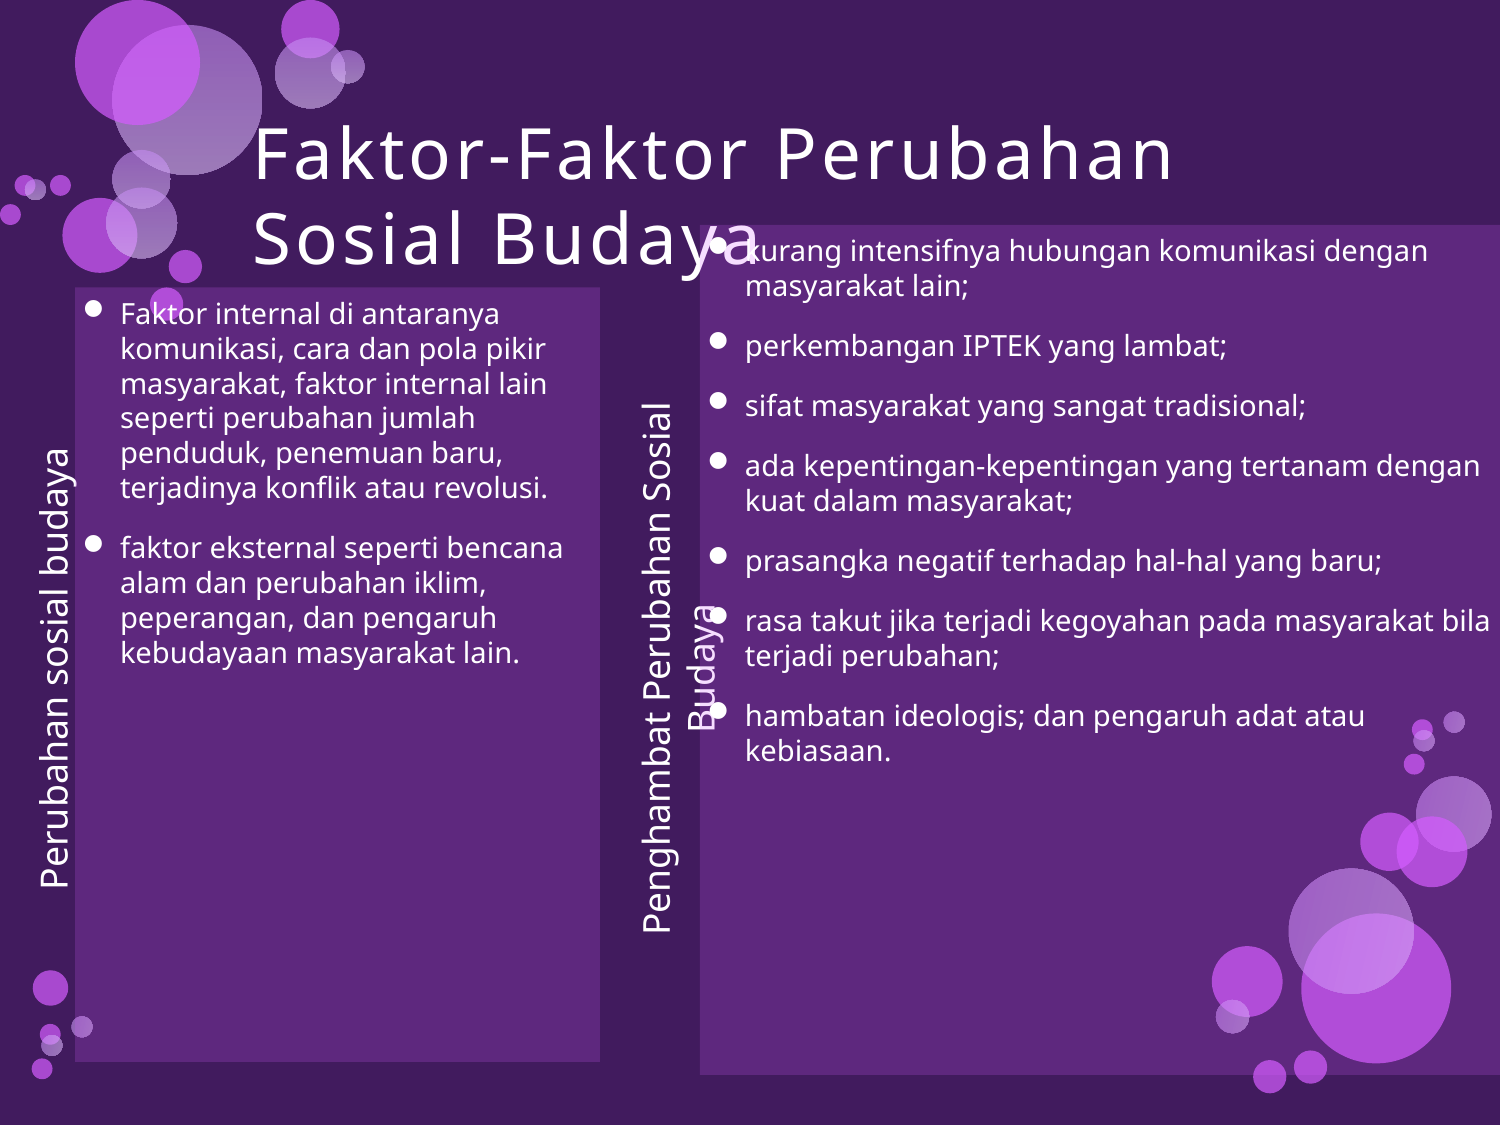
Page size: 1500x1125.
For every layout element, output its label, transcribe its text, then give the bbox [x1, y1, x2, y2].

list Perubahan sosial budaya [0, 387, 75, 951]
list Faktor internal di antaranya komunikasi, cara dan pola pikir masyarakat, faktor internal lain seperti perubahan jumlah penduduk, penemuan baru, terjadinya konflik atau revolusi. faktor eksternal seperti bencana alam dan perubahan iklim, peperangan, dan pengaruh kebudayaan masyarakat lain. [75, 287, 600, 1062]
list Penghambat Perubahan Sosial Budaya [624, 337, 699, 1000]
list kurang intensifnya hubungan komunikasi dengan masyarakat lain; perkembangan IPTEK yang lambat; sifat masyarakat yang sangat tradisional; ada kepentingan-kepentingan yang tertanam dengan kuat dalam masyarakat; prasangka negatif terhadap hal-hal yang baru; rasa takut jika terjadi kegoyahan pada masyarakat bila terjadi perubahan; hambatan ideologis; dan pengaruh adat atau kebiasaan. [699, 224, 1500, 1075]
title Faktor-Faktor Perubahan Sosial Budaya [237, 99, 1325, 288]
